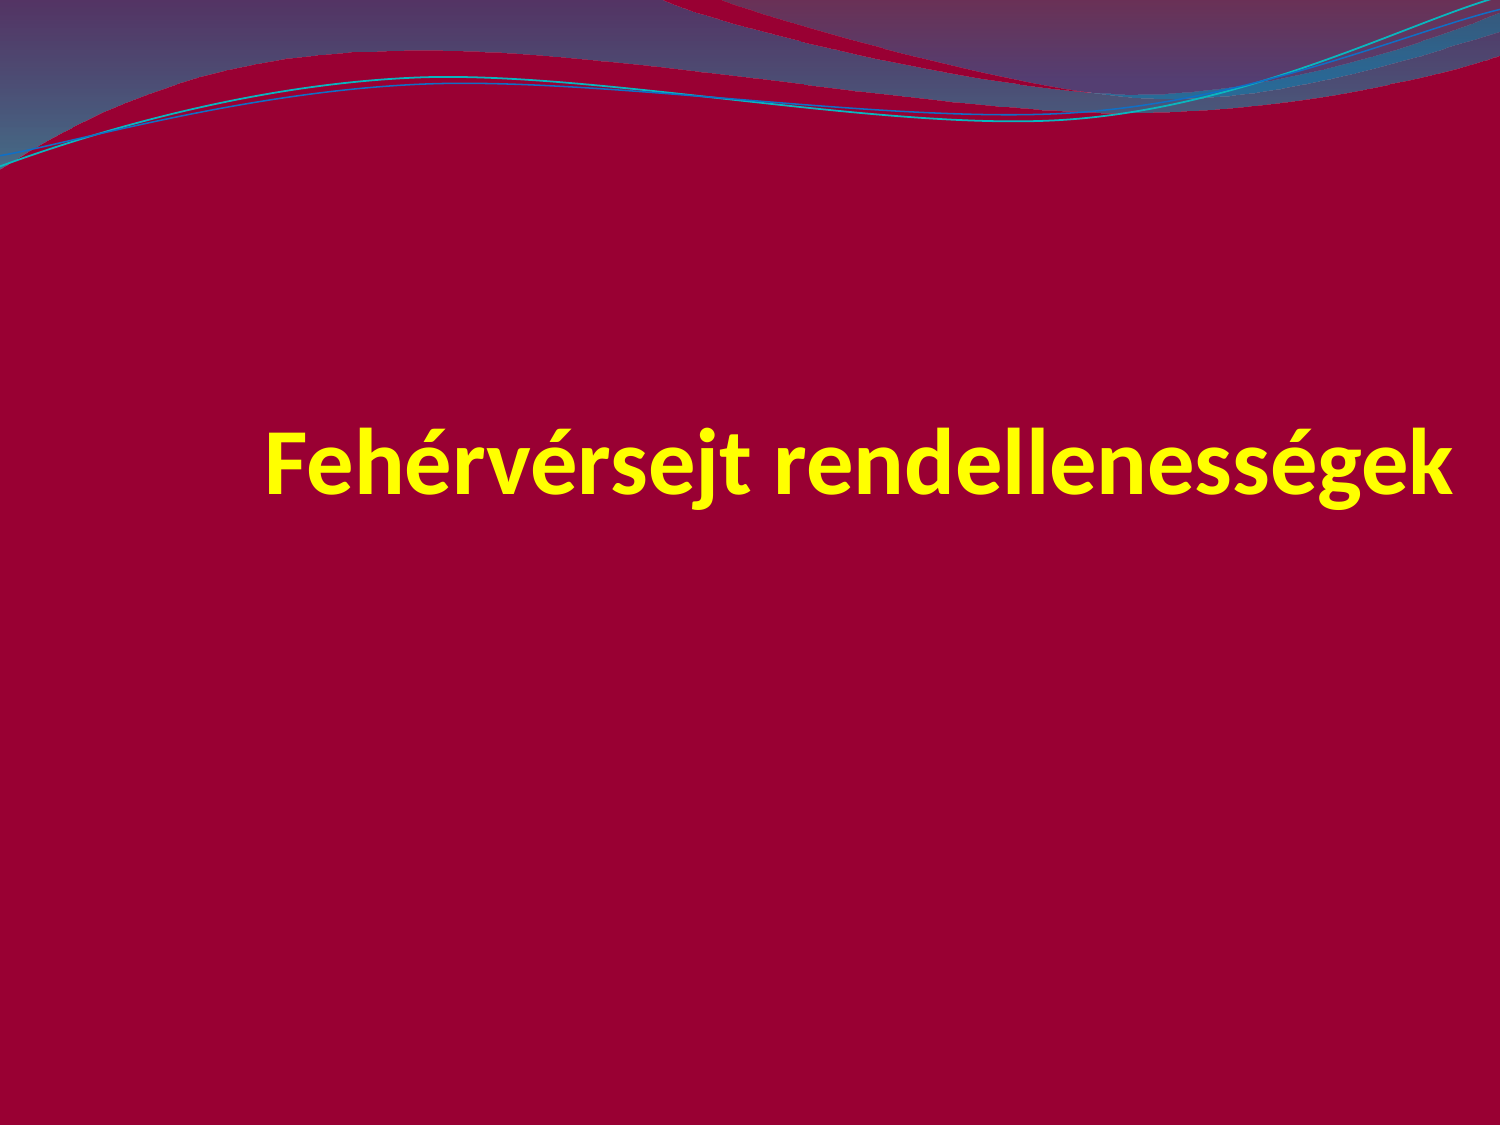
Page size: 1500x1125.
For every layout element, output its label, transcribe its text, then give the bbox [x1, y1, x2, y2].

title Fehérvérsejt rendellenességek [182, 326, 1459, 514]
